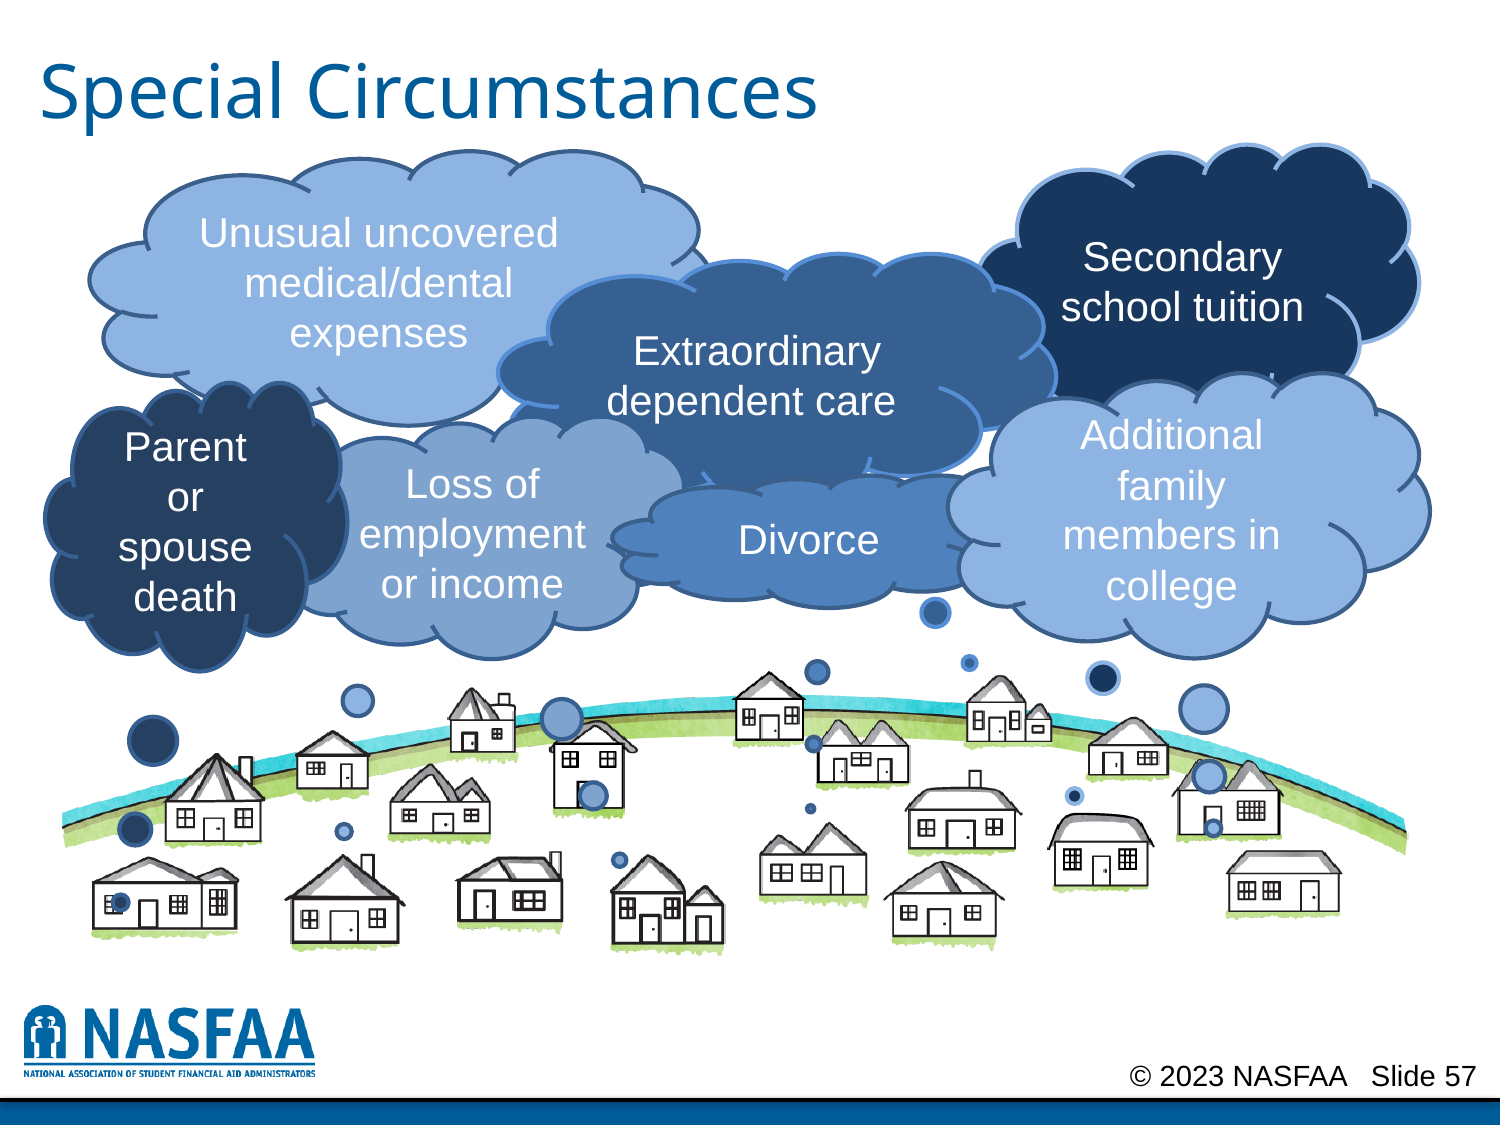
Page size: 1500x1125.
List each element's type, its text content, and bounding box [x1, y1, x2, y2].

picture [24, 1005, 315, 1077]
text_box Special Circumstances [24, 46, 1475, 200]
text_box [45, 143, 1420, 956]
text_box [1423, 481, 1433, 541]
